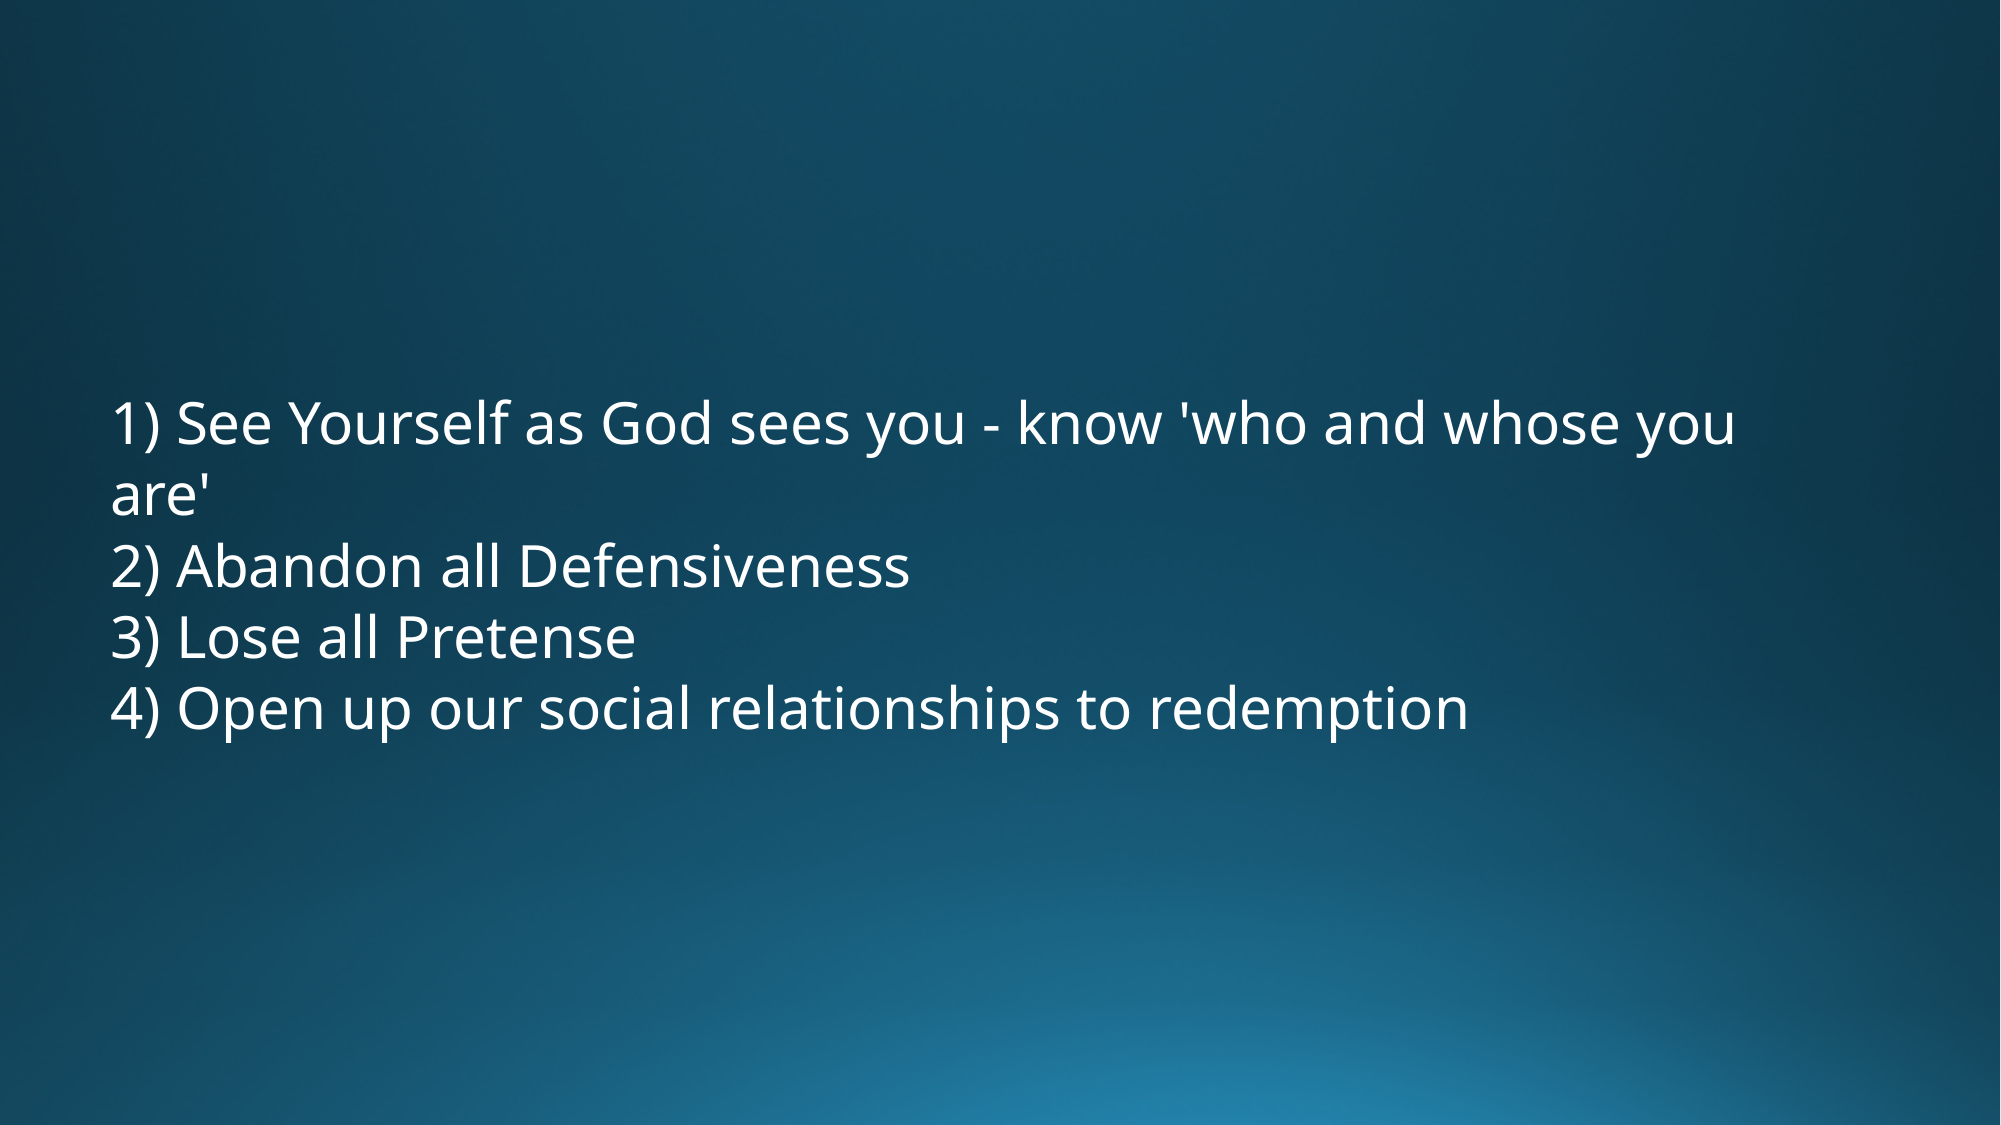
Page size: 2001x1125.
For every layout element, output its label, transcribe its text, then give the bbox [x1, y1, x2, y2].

list 1) See Yourself as God sees you - know 'who and whose you are' 2) Abandon all Defensiveness 3) Lose all Pretense 4) Open up our social relationships to redemption [95, 103, 1865, 1029]
picture [0, 0, 2001, 1125]
